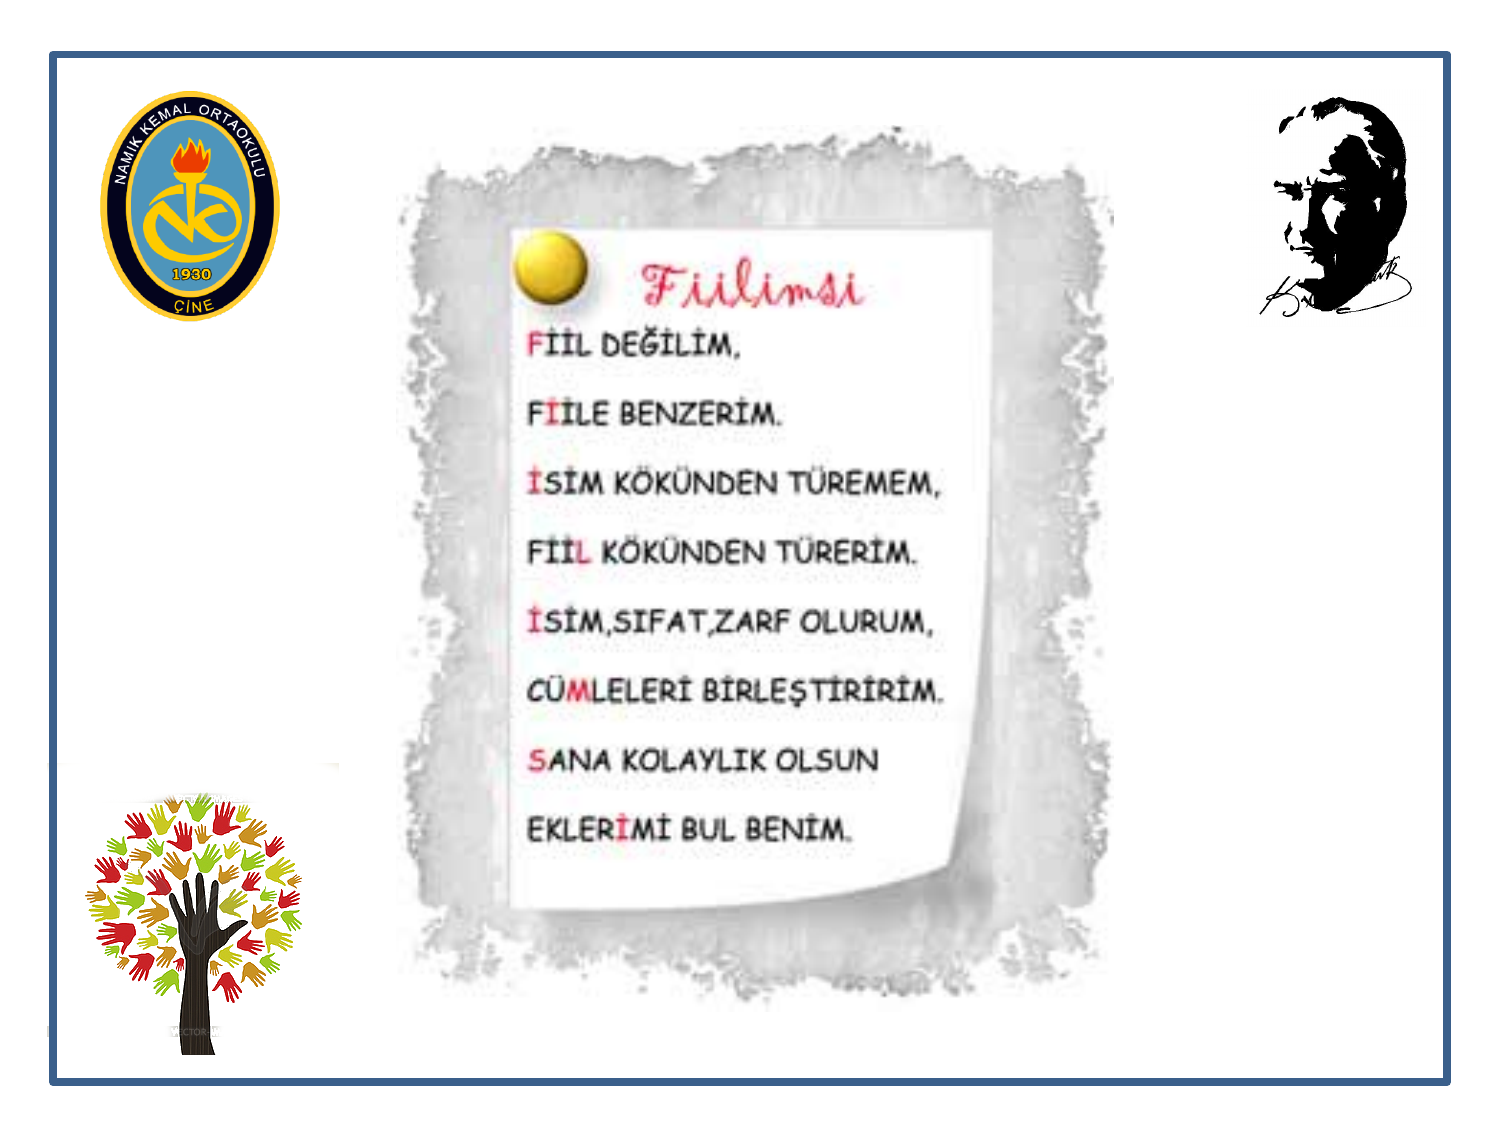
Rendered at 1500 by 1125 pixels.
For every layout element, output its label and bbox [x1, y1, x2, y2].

text_box [51, 52, 1449, 1084]
picture [1245, 89, 1426, 327]
picture [396, 125, 1114, 1012]
picture [46, 762, 340, 1056]
picture [88, 54, 291, 358]
